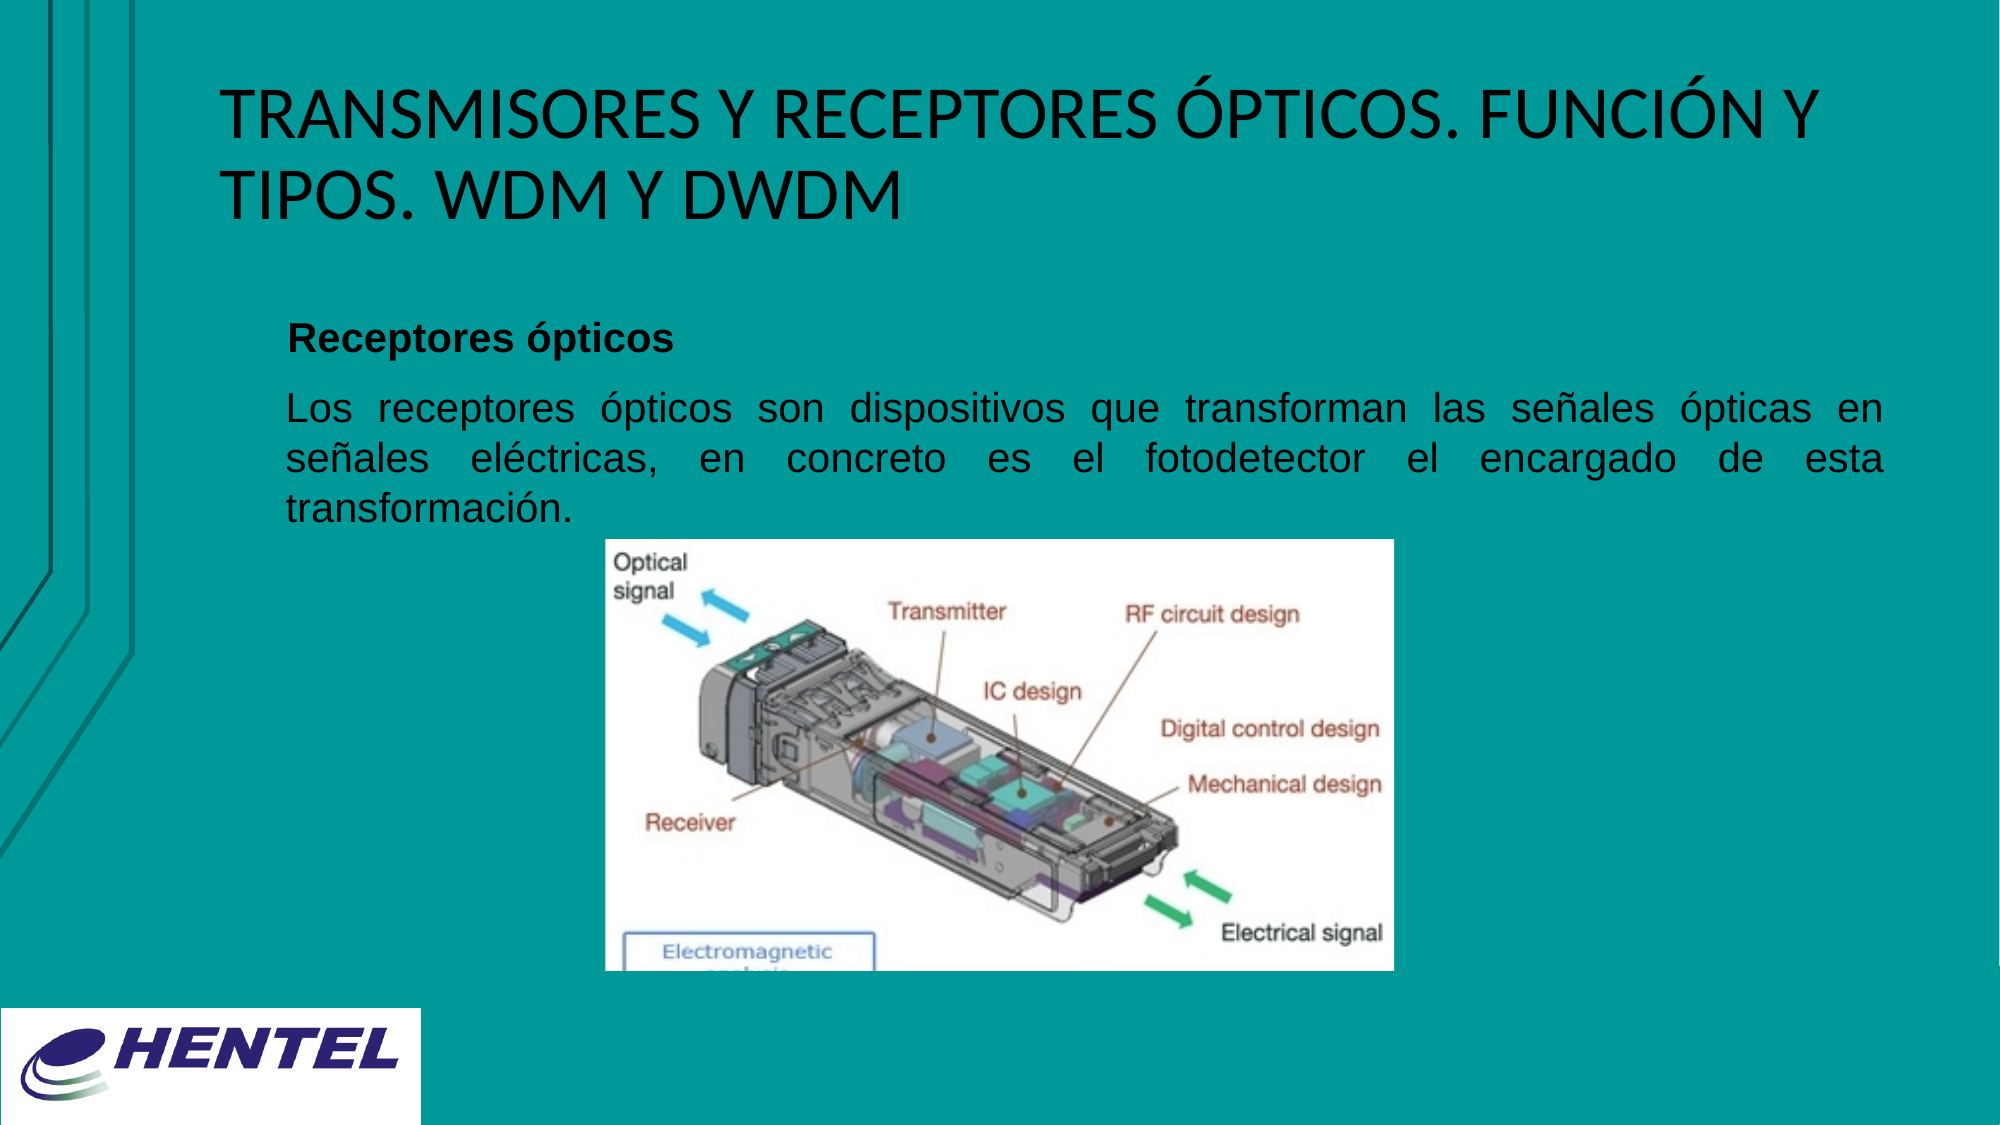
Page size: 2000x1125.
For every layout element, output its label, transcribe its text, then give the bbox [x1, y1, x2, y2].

title TRANSMISORES Y RECEPTORES ÓPTICOS. FUNCIÓN Y TIPOS. WDM Y DWDM [199, 45, 1900, 246]
picture [0, 1008, 422, 1125]
text_box Los receptores ópticos son dispositivos que transforman las señales ópticas en señales eléctricas, en concreto es el fotodetector el encargado de esta transformación. [270, 373, 1900, 538]
picture [604, 539, 1395, 971]
text_box Receptores ópticos [272, 278, 691, 369]
